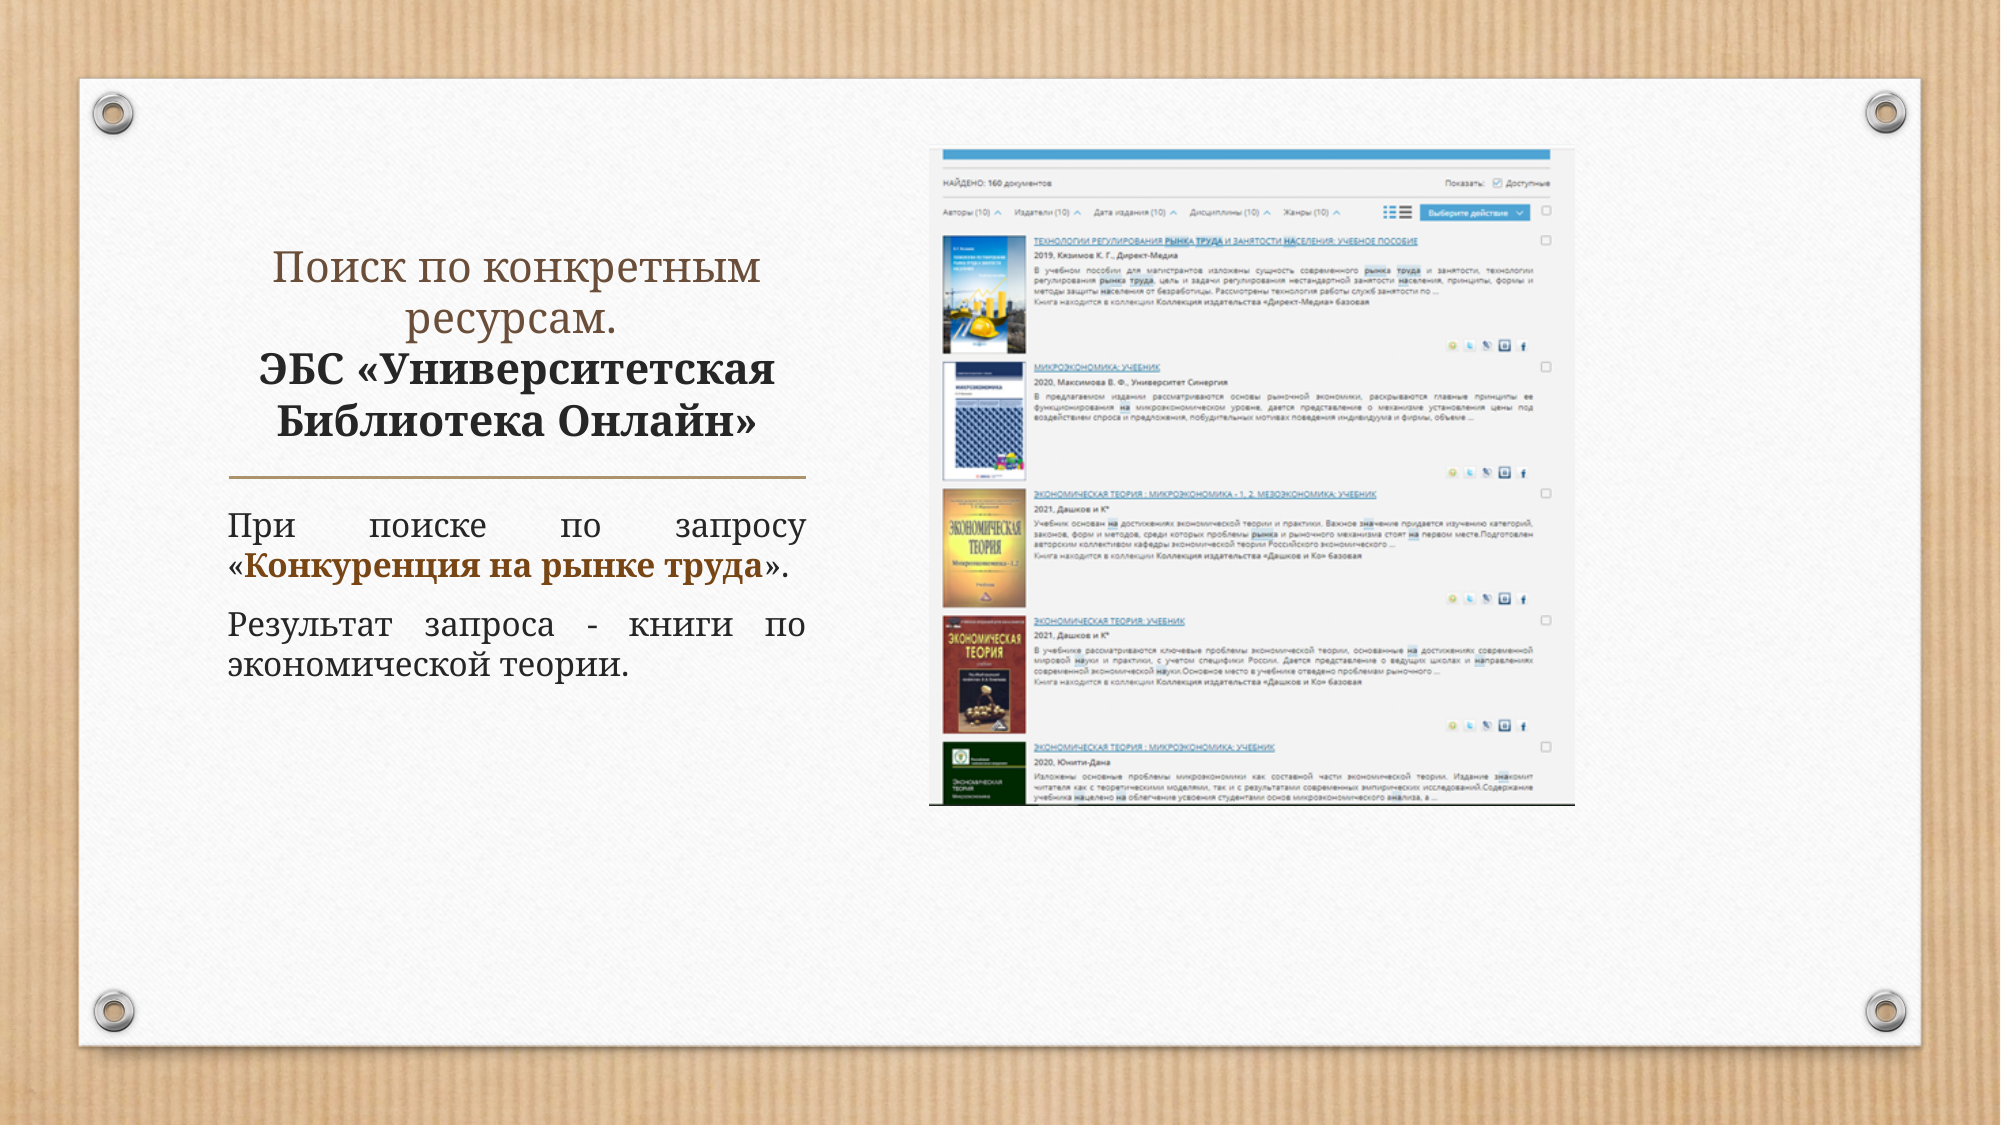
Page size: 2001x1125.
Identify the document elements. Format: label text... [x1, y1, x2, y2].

picture [0, 0, 2001, 1125]
list При поиске по запросу «Конкуренция на рынке труда». Результат запроса - книги по экономической теории. [212, 497, 823, 898]
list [928, 144, 1576, 806]
title Поиск по конкретным ресурсам. ЭБС «Университетская Библиотека Онлайн» [212, 227, 823, 453]
